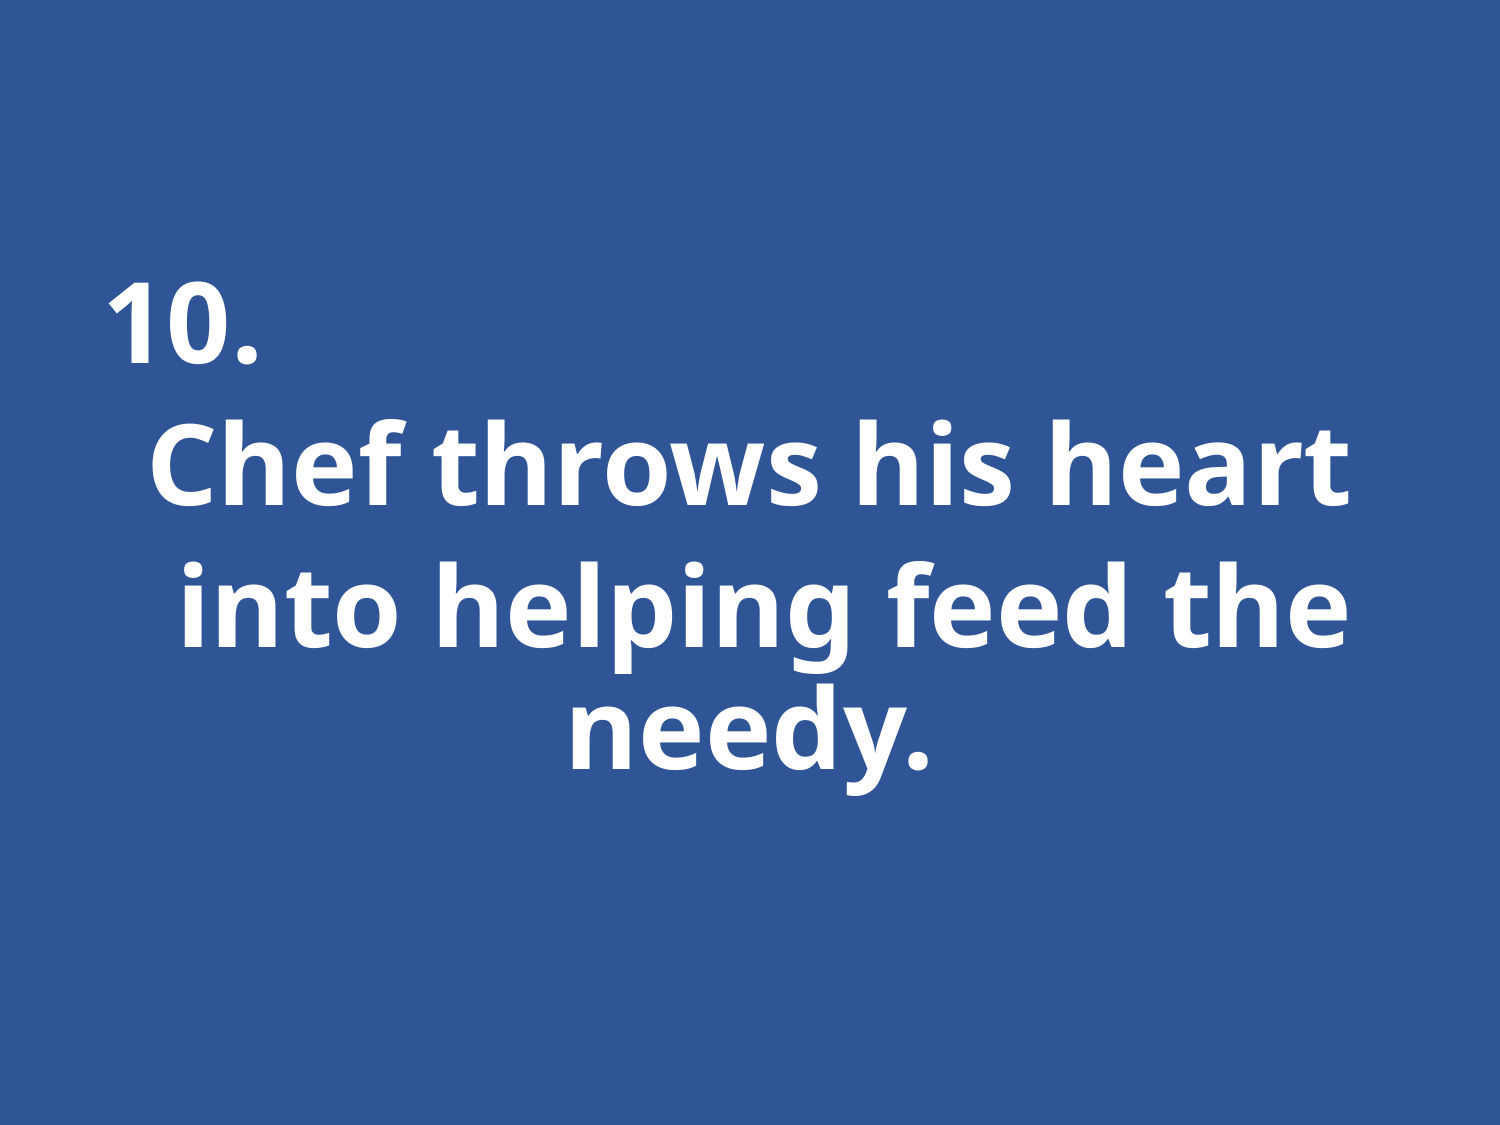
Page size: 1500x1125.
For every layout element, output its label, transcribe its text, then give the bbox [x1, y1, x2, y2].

list 10. Chef throws his heart into helping feed the needy. [0, 0, 1500, 1125]
